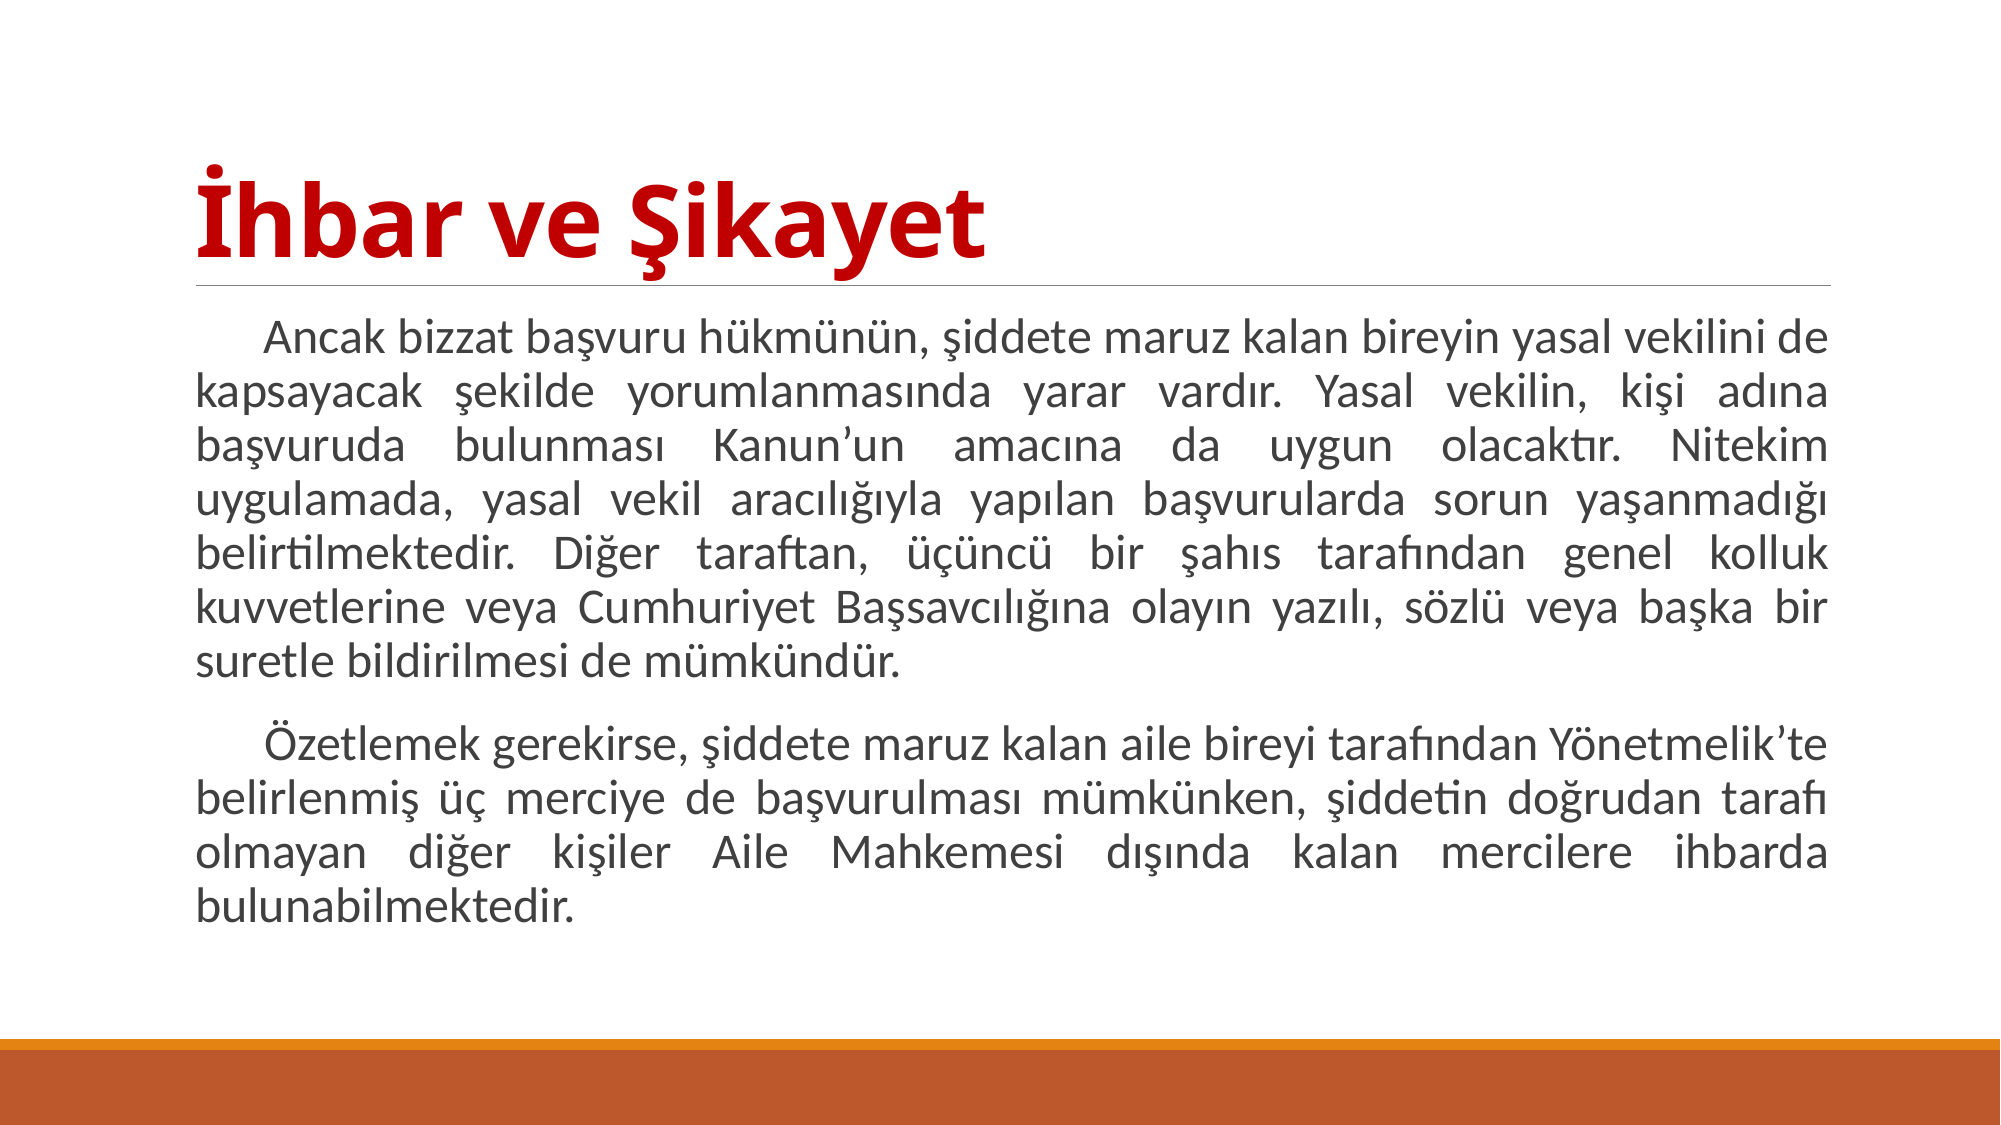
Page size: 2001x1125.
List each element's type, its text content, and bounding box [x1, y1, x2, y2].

list Ancak bizzat başvuru hükmünün, şiddete maruz kalan bireyin yasal vekilini de kapsayacak şekilde yorumlanmasında yarar vardır. Yasal vekilin, kişi adına başvuruda bulunması Kanun’un amacına da uygun olacaktır. Nitekim uygulamada, yasal vekil aracılığıyla yapılan başvurularda sorun yaşanmadığı belirtilmektedir. Diğer taraftan, üçüncü bir şahıs tarafından genel kolluk kuvvetlerine veya Cumhuriyet Başsavcılığına olayın yazılı, sözlü veya başka bir suretle bildirilmesi de mümkündür. Özetlemek gerekirse, şiddete maruz kalan aile bireyi tarafından Yönetmelik’te belirlenmiş üç merciye de başvurulması mümkünken, şiddetin doğrudan tarafı olmayan diğer kişiler Aile Mahkemesi dışında kalan mercilere ihbarda bulunabilmektedir. [180, 302, 1830, 963]
title İhbar ve Şikayet [180, 47, 1830, 285]
